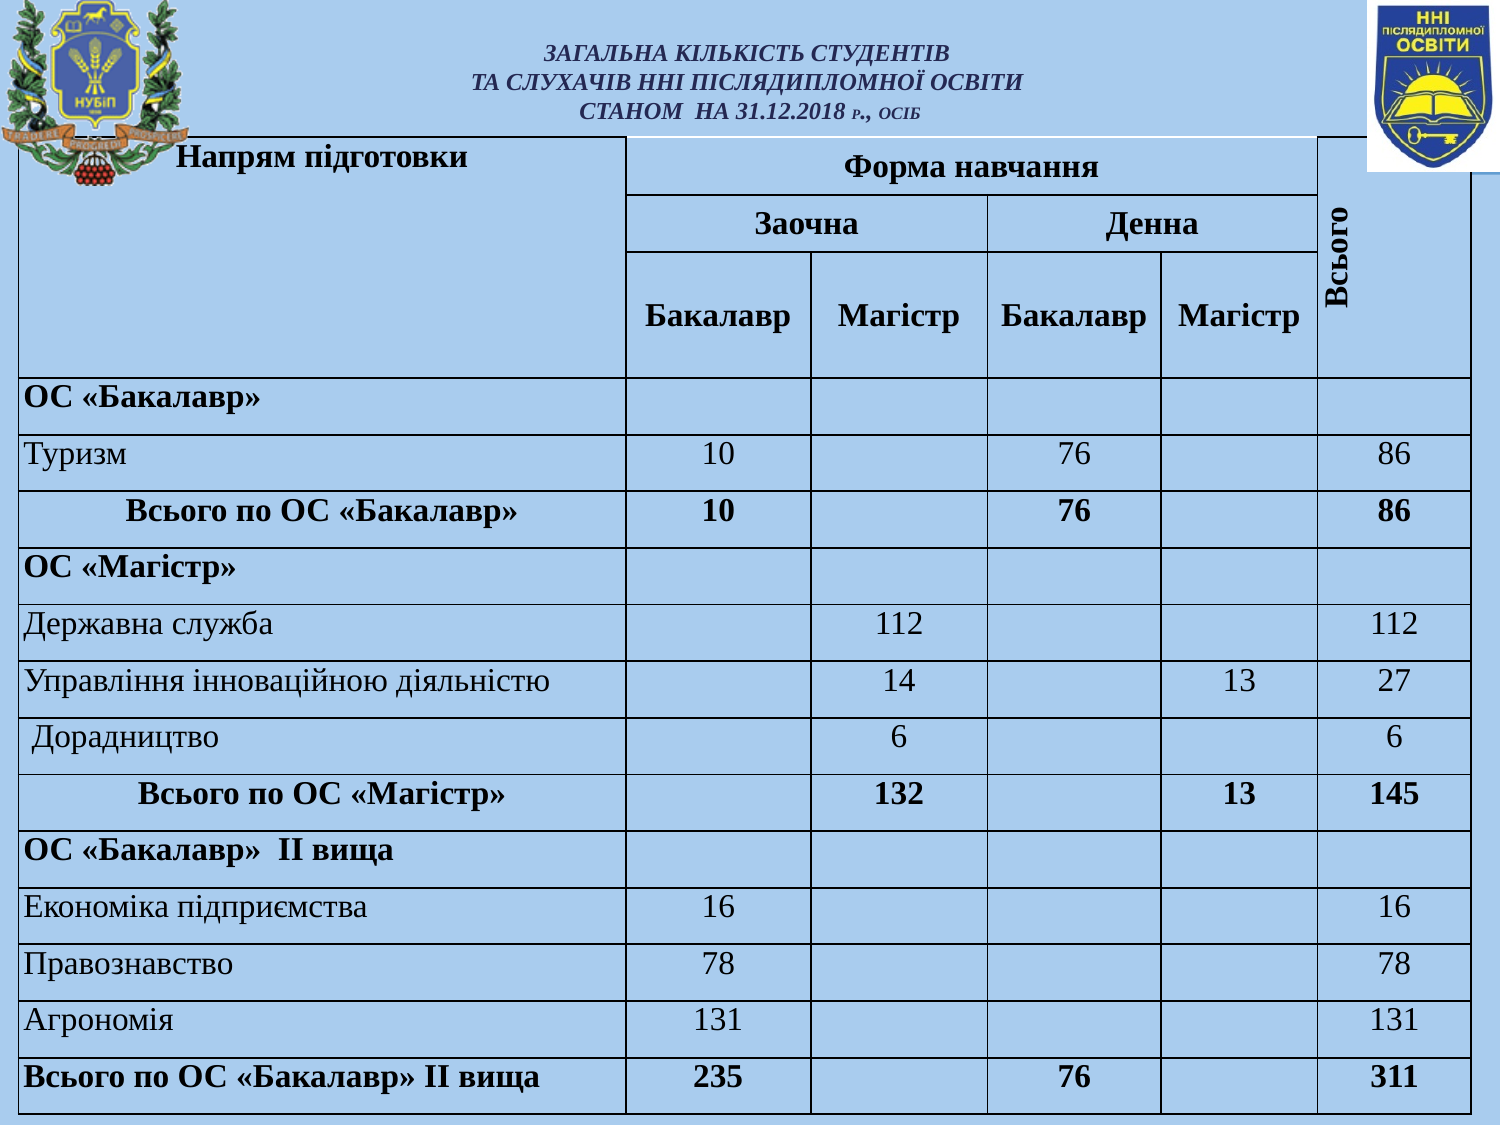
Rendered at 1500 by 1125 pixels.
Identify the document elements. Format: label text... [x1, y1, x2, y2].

table_cell 6 [812, 719, 987, 774]
table_cell 76 [988, 492, 1160, 547]
table_cell 13 [1162, 662, 1317, 717]
table_cell [1162, 889, 1317, 943]
table_cell 112 [812, 605, 987, 660]
table_cell [988, 605, 1160, 660]
table_cell [812, 492, 987, 547]
table_cell [812, 379, 987, 434]
table_cell ОС «Бакалавр» ІІ вища [19, 832, 625, 887]
table_cell [988, 662, 1160, 717]
table_cell [1318, 549, 1470, 604]
table_cell [988, 889, 1160, 943]
table_cell 16 [627, 889, 810, 943]
table_cell [812, 1002, 987, 1057]
table_cell Всього по ОС «Бакалавр» ІІ вища [19, 1059, 625, 1113]
table_cell Всього по ОC «Магістр» [19, 775, 625, 830]
table_cell 78 [1318, 945, 1470, 1000]
table_cell [627, 549, 810, 604]
table_cell Бакалавр [988, 253, 1160, 377]
table_cell Економіка підприємства [19, 889, 625, 943]
table_cell 112 [1318, 605, 1470, 660]
table_cell [1162, 1059, 1317, 1113]
table_cell [1162, 1002, 1317, 1057]
table_cell Туризм [19, 436, 625, 490]
table_cell 132 [812, 775, 987, 830]
table_cell [812, 832, 987, 887]
table_cell [627, 662, 810, 717]
table_cell Агрономія [19, 1002, 625, 1057]
table_cell [988, 549, 1160, 604]
table_cell [812, 889, 987, 943]
table_cell 235 [627, 1059, 810, 1113]
table_cell [1162, 492, 1317, 547]
table_cell 10 [627, 436, 810, 490]
table_cell [1162, 436, 1317, 490]
table_cell Заочна [627, 196, 987, 251]
table_cell [812, 1059, 987, 1113]
table_cell Денна [988, 196, 1317, 251]
table_cell [812, 436, 987, 490]
table_cell [812, 945, 987, 1000]
table_cell ОС «Бакалавр» [19, 379, 625, 434]
table_cell [988, 719, 1160, 774]
table_cell [1162, 832, 1317, 887]
table_cell Управління інноваційною діяльністю [19, 662, 625, 717]
table_cell 14 [812, 662, 987, 717]
table_cell Бакалавр [627, 253, 810, 377]
table_header Всього [1318, 138, 1470, 377]
table_cell Магістр [1162, 253, 1317, 377]
table_cell 131 [627, 1002, 810, 1057]
table_cell 16 [1318, 889, 1470, 943]
table_cell [812, 549, 987, 604]
table_cell [627, 775, 810, 830]
title Загальна кількість студентів та слухачів ННІ післядипломної освіти станом на 31.12.2018 р., осіб [208, 0, 1365, 136]
table_cell [1162, 605, 1317, 660]
table_cell 76 [988, 436, 1160, 490]
table_cell [988, 945, 1160, 1000]
table_cell 10 [627, 492, 810, 547]
table_cell [1162, 549, 1317, 604]
table_cell Дорадництво [19, 719, 625, 774]
table_header Напрям підготовки [19, 138, 625, 377]
table_cell [988, 832, 1160, 887]
table_cell ОC «Магістр» [19, 549, 625, 604]
picture [1367, 0, 1500, 173]
table_cell 86 [1318, 492, 1470, 547]
table_cell [627, 832, 810, 887]
table_cell 311 [1318, 1059, 1470, 1113]
table_cell Державна служба [19, 605, 625, 660]
table_cell 13 [1162, 775, 1317, 830]
table_cell 27 [1318, 662, 1470, 717]
table_header Форма навчання [627, 138, 1317, 194]
table_cell [1318, 832, 1470, 887]
table_cell [1162, 945, 1317, 1000]
table_cell [1162, 719, 1317, 774]
table_cell Правознавство [19, 945, 625, 1000]
table_cell Магістр [812, 253, 987, 377]
table_cell 145 [1318, 775, 1470, 830]
picture [0, 0, 208, 186]
table_cell [627, 605, 810, 660]
table_cell 86 [1318, 436, 1470, 490]
table_cell [1318, 379, 1470, 434]
table_cell [988, 775, 1160, 830]
table_cell Всього по ОС «Бакалавр» [19, 492, 625, 547]
table_cell 6 [1318, 719, 1470, 774]
table_cell [988, 379, 1160, 434]
table_cell [627, 719, 810, 774]
table_cell 131 [1318, 1002, 1470, 1057]
table_cell 76 [988, 1059, 1160, 1113]
table_cell [627, 379, 810, 434]
table_cell [988, 1002, 1160, 1057]
table_cell [1162, 379, 1317, 434]
table_cell 78 [627, 945, 810, 1000]
